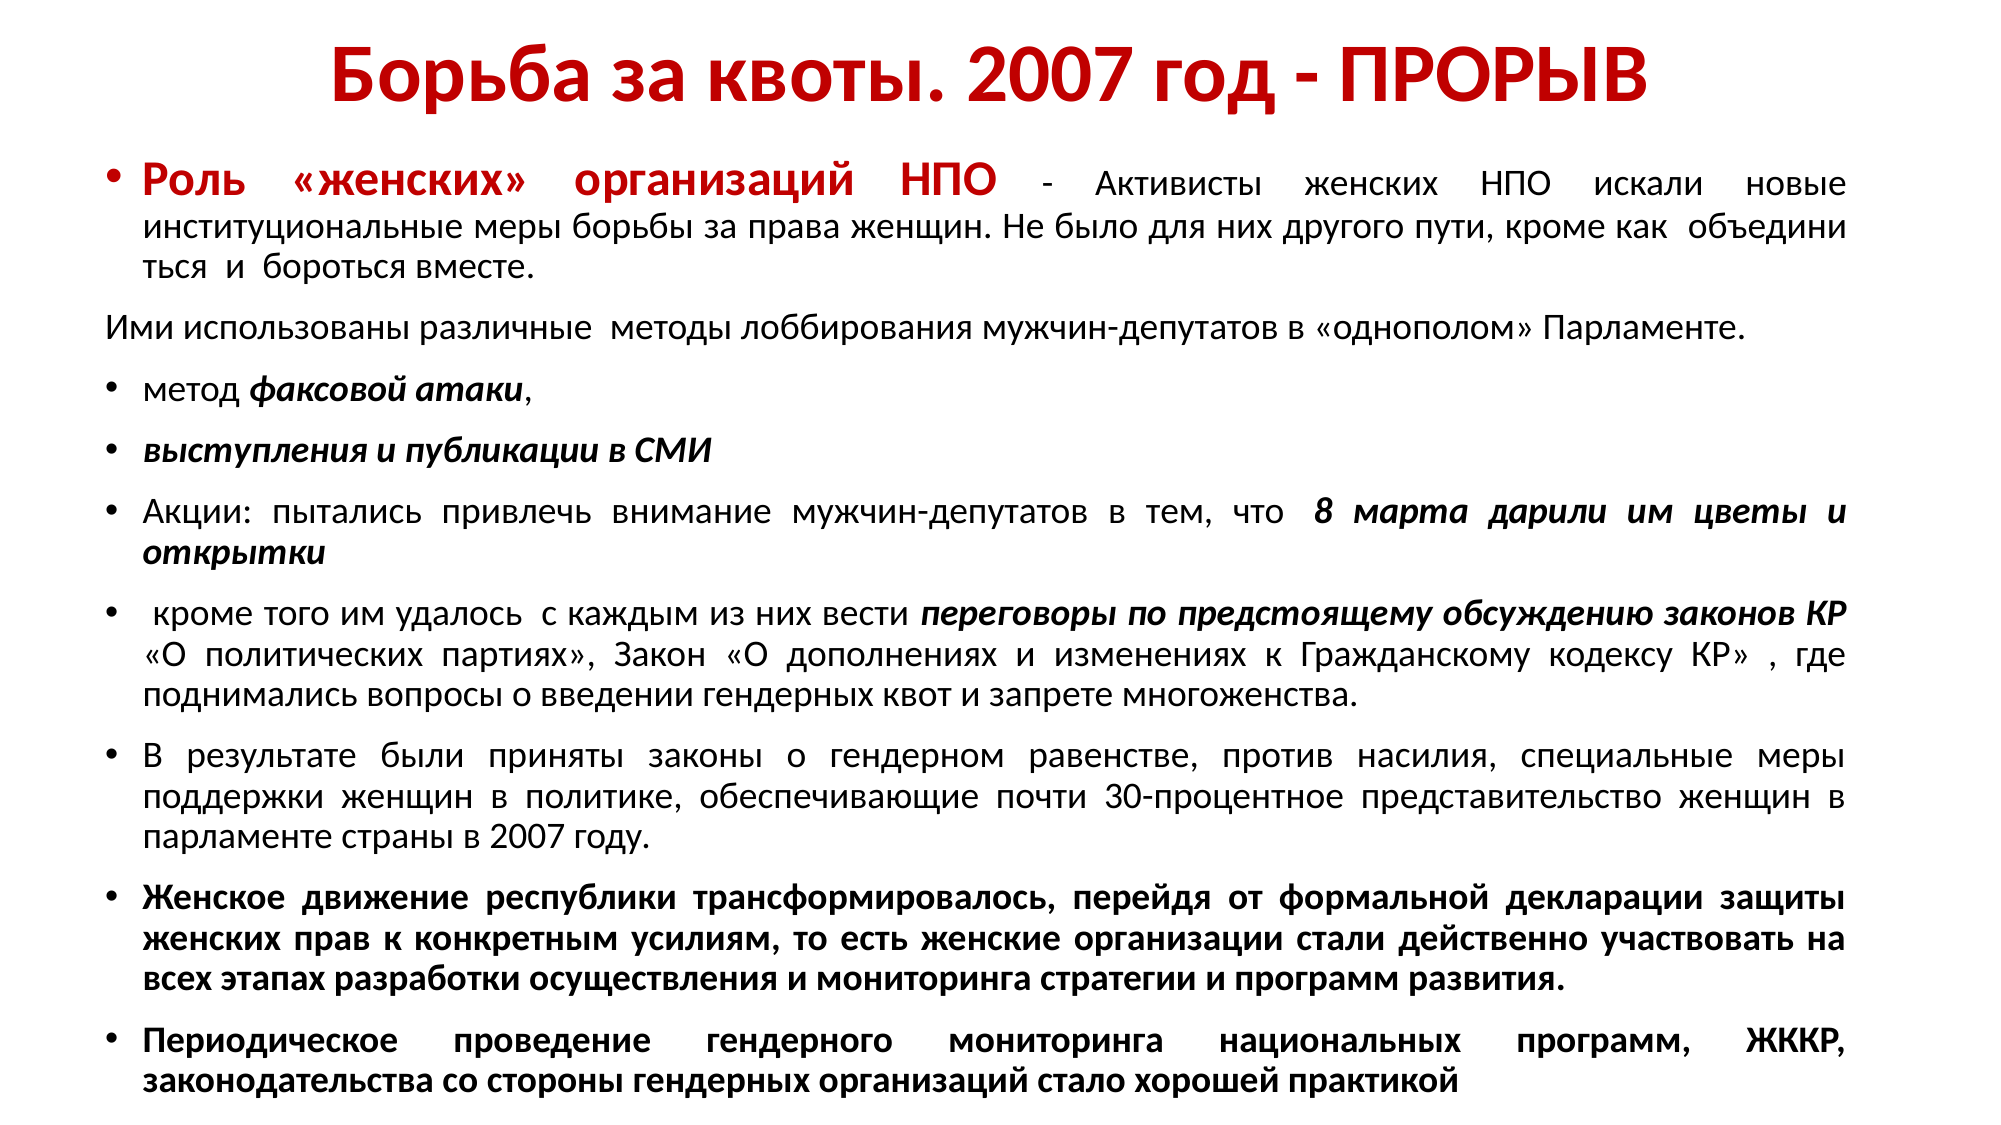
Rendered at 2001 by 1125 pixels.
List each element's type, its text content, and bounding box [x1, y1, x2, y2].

list Роль «женских» организаций НПО - Активисты женских НПО искали новые институциональные меры борьбы за права женщин. Не было для них другого пути, кроме как объедини ться и бороться вместе. Ими использованы различные методы лоббирования мужчин-депутатов в «однополом» Парламенте. метод факсовой атаки, выступления и публикации в СМИ Акции: пытались привлечь внимание мужчин-депутатов в тем, что 8 марта дарили им цветы и открытки кроме того им удалось с каждым из них вести переговоры по предстоящему обсуждению законов КР «О политических партиях», Закон «О дополнениях и изменениях к Гражданскому кодексу КР» , где поднимались вопросы о введении гендерных квот и запрете многоженства. В результате были приняты законы о гендерном равенстве, против насилия, специальные меры поддержки женщин в политике, обеспечивающие почти 30-процентное представительство женщин в парламенте страны в 2007 году. Женское движение республики трансформировалось, перейдя от формальной декларации защиты женских прав к конкретным усилиям, то есть женские организации стали действенно участвовать на всех этапах разработки осуществления и мониторинга стратегии и программ развития. Периодическое проведение гендерного мониторинга национальных программ, ЖККР, законодательства со стороны гендерных организаций стало хорошей практикой [90, 144, 1863, 938]
title Борьба за квоты. 2007 год - ПРОРЫВ [137, 18, 1863, 130]
